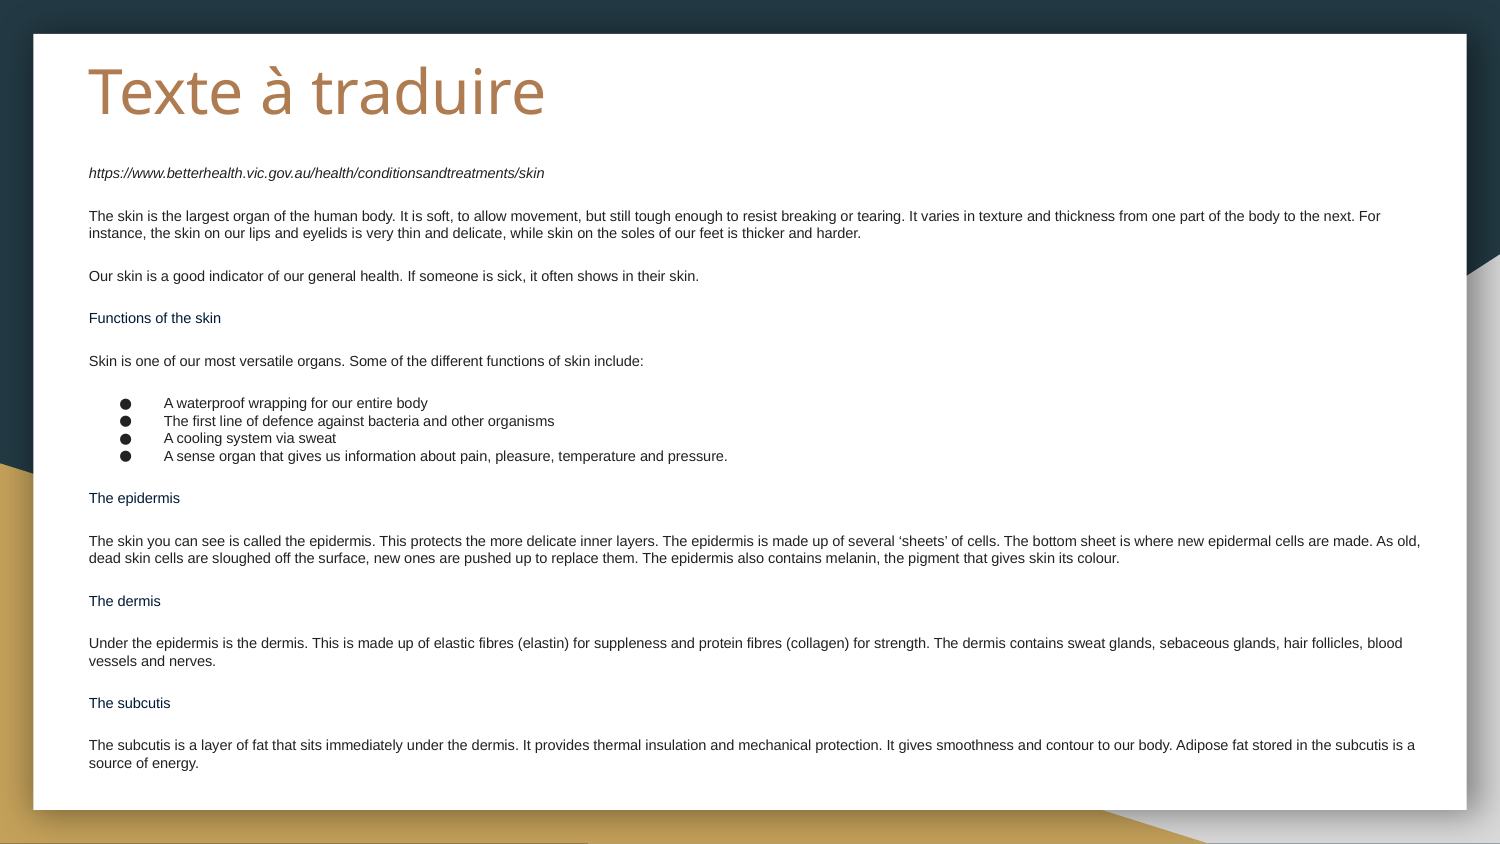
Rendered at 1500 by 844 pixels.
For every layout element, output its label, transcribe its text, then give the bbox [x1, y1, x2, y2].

title Texte à traduire [74, 33, 1306, 149]
list https://www.betterhealth.vic.gov.au/health/conditionsandtreatments/skin The skin is the largest organ of the human body. It is soft, to allow movement, but still tough enough to resist breaking or tearing. It varies in texture and thickness from one part of the body to the next. For instance, the skin on our lips and eyelids is very thin and delicate, while skin on the soles of our feet is thicker and harder. Our skin is a good indicator of our general health. If someone is sick, it often shows in their skin. Functions of the skin Skin is one of our most versatile organs. Some of the different functions of skin include: A waterproof wrapping for our entire body The first line of defence against bacteria and other organisms A cooling system via sweat A sense organ that gives us information about pain, pleasure, temperature and pressure. The epidermis The skin you can see is called the epidermis. This protects the more delicate inner layers. The epidermis is made up of several ‘sheets’ of cells. The bottom sheet is where new epidermal cells are made. As old, dead skin cells are sloughed off the surface, new ones are pushed up to replace them. The epidermis also contains melanin, the pigment that gives skin its colour. The dermis Under the epidermis is the dermis. This is made up of elastic fibres (elastin) for suppleness and protein fibres (collagen) for strength. The dermis contains sweat glands, sebaceous glands, hair follicles, blood vessels and nerves. The subcutis The subcutis is a layer of fat that sits immediately under the dermis. It provides thermal insulation and mechanical protection. It gives smoothness and contour to our body. Adipose fat stored in the subcutis is a source of energy. [74, 149, 1443, 792]
